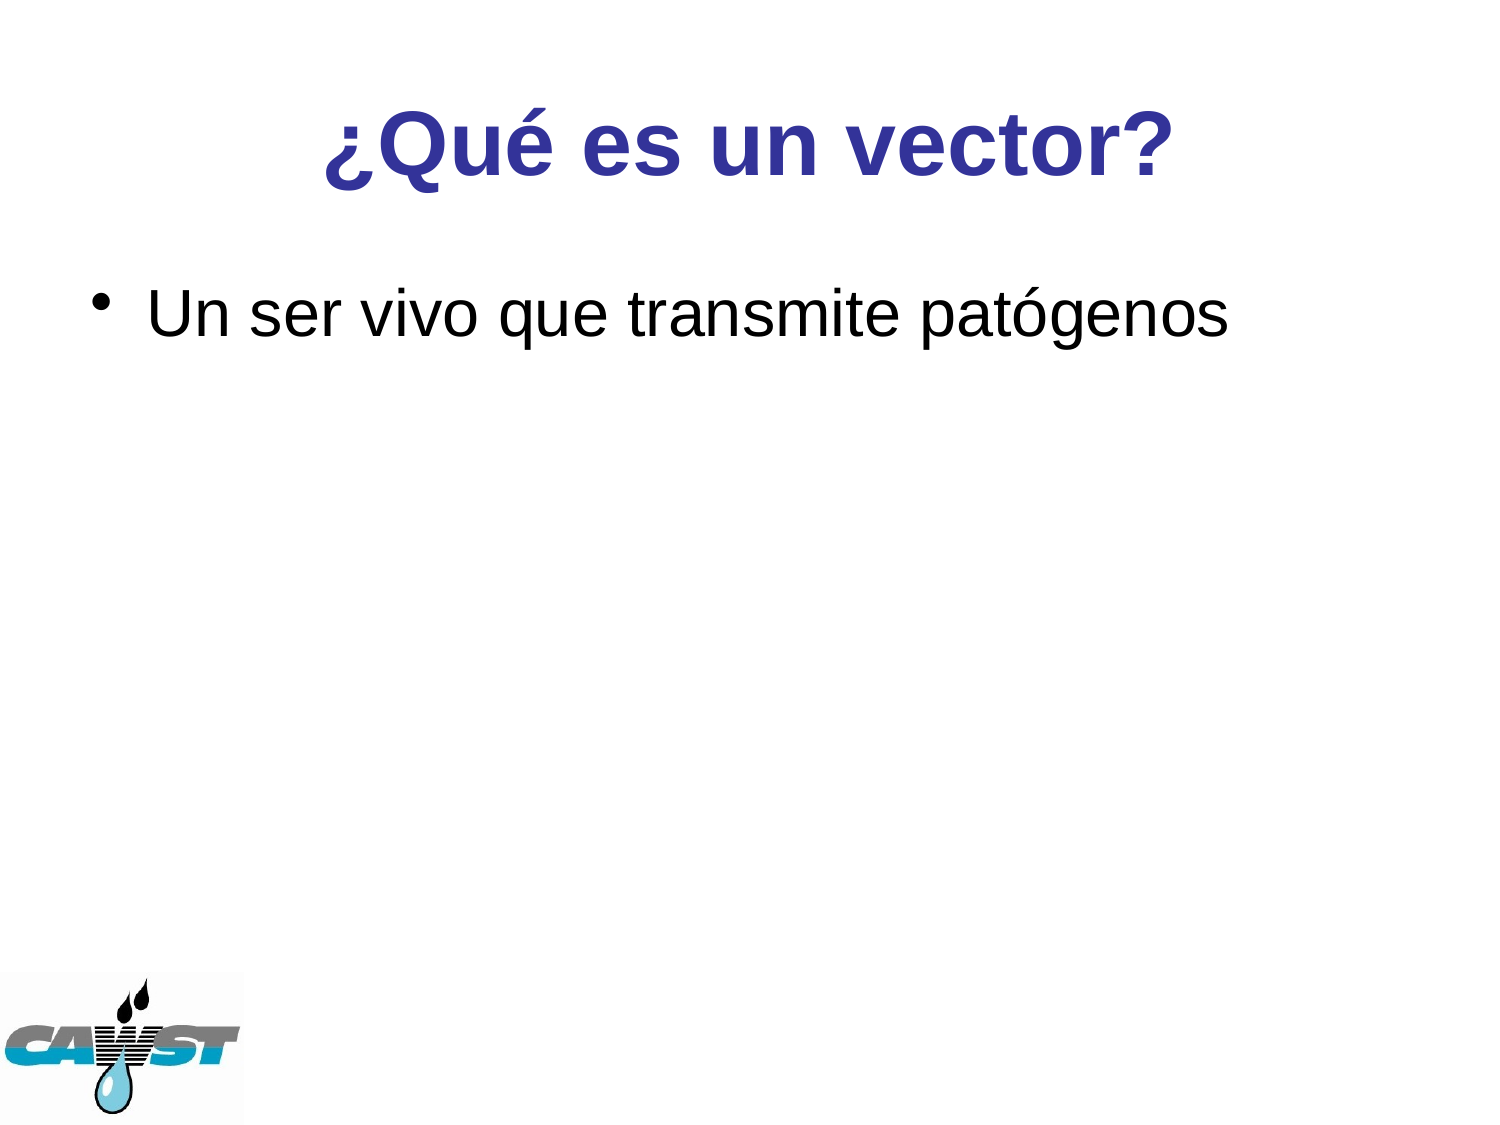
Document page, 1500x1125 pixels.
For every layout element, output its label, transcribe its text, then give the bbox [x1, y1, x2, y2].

list Un ser vivo que transmite patógenos [75, 262, 1425, 1005]
picture [0, 972, 244, 1125]
title ¿Qué es un vector? [75, 45, 1425, 233]
